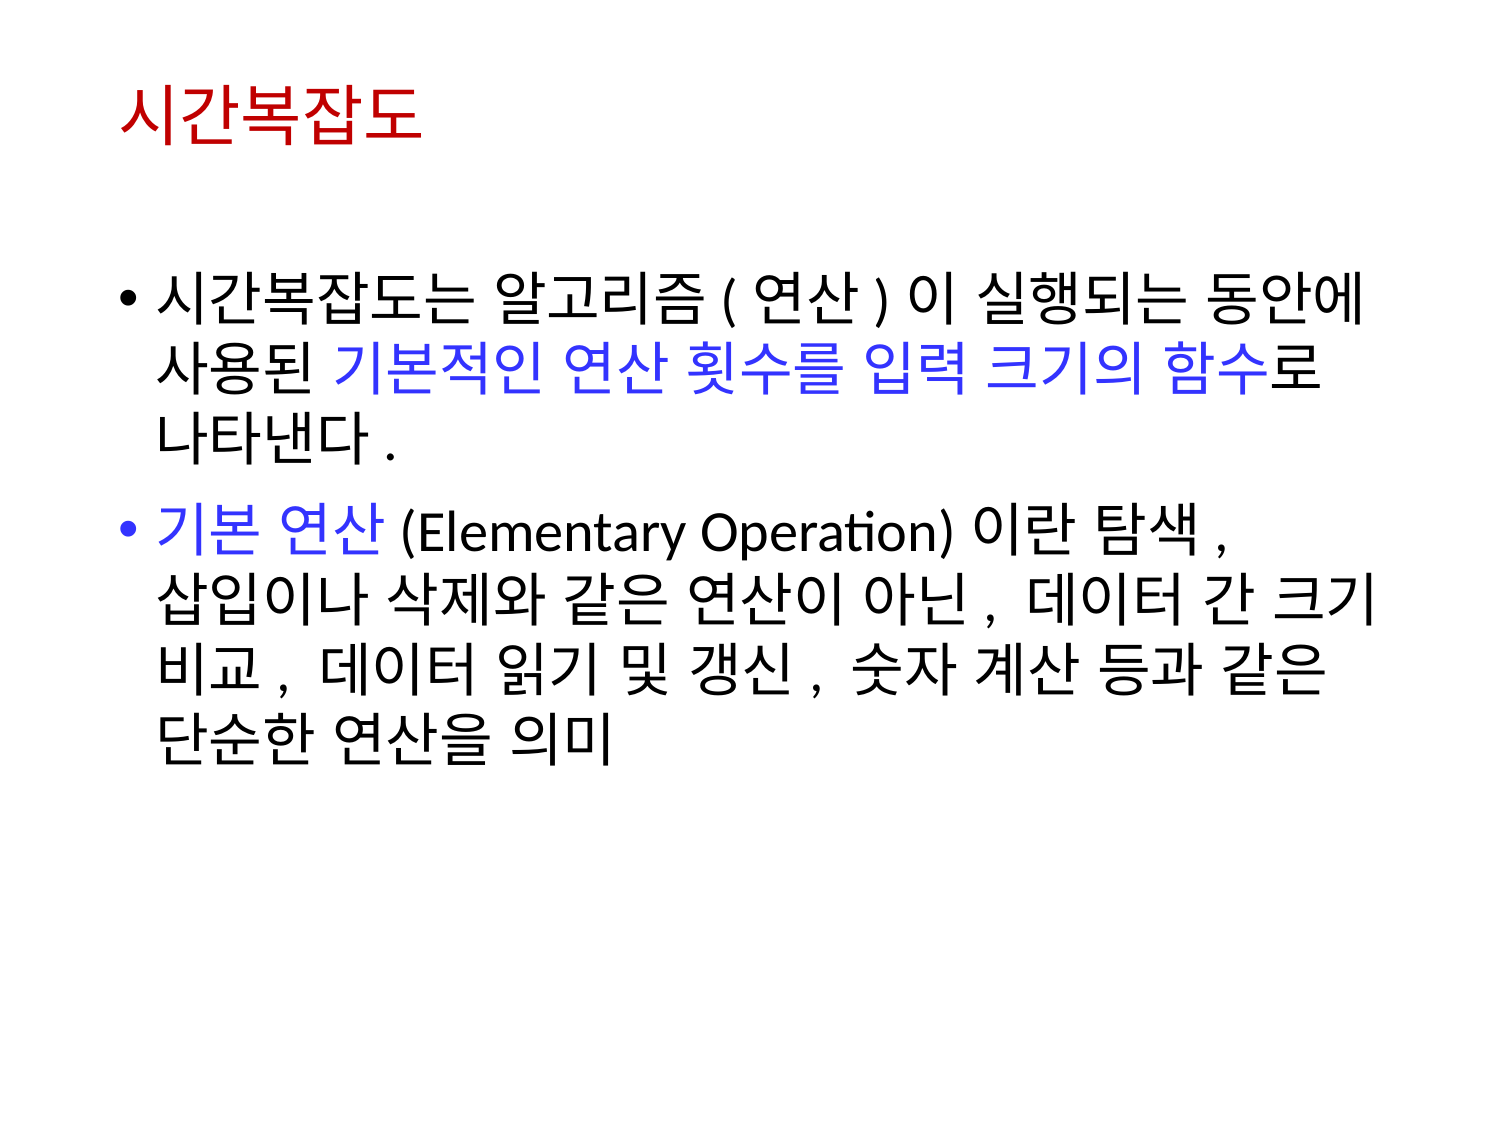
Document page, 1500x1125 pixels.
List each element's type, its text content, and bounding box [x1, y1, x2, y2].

list 시간복잡도는 알고리즘(연산)이 실행되는 동안에 사용된 기본적인 연산 횟수를 입력 크기의 함수로 나타낸다. 기본 연산(Elementary Operation)이란 탐색, 삽입이나 삭제와 같은 연산이 아닌, 데이터 간 크기 비교, 데이터 읽기 및 갱신, 숫자 계산 등과 같은 단순한 연산을 의미 [103, 254, 1397, 1065]
title 시간복잡도 [103, 77, 1397, 160]
